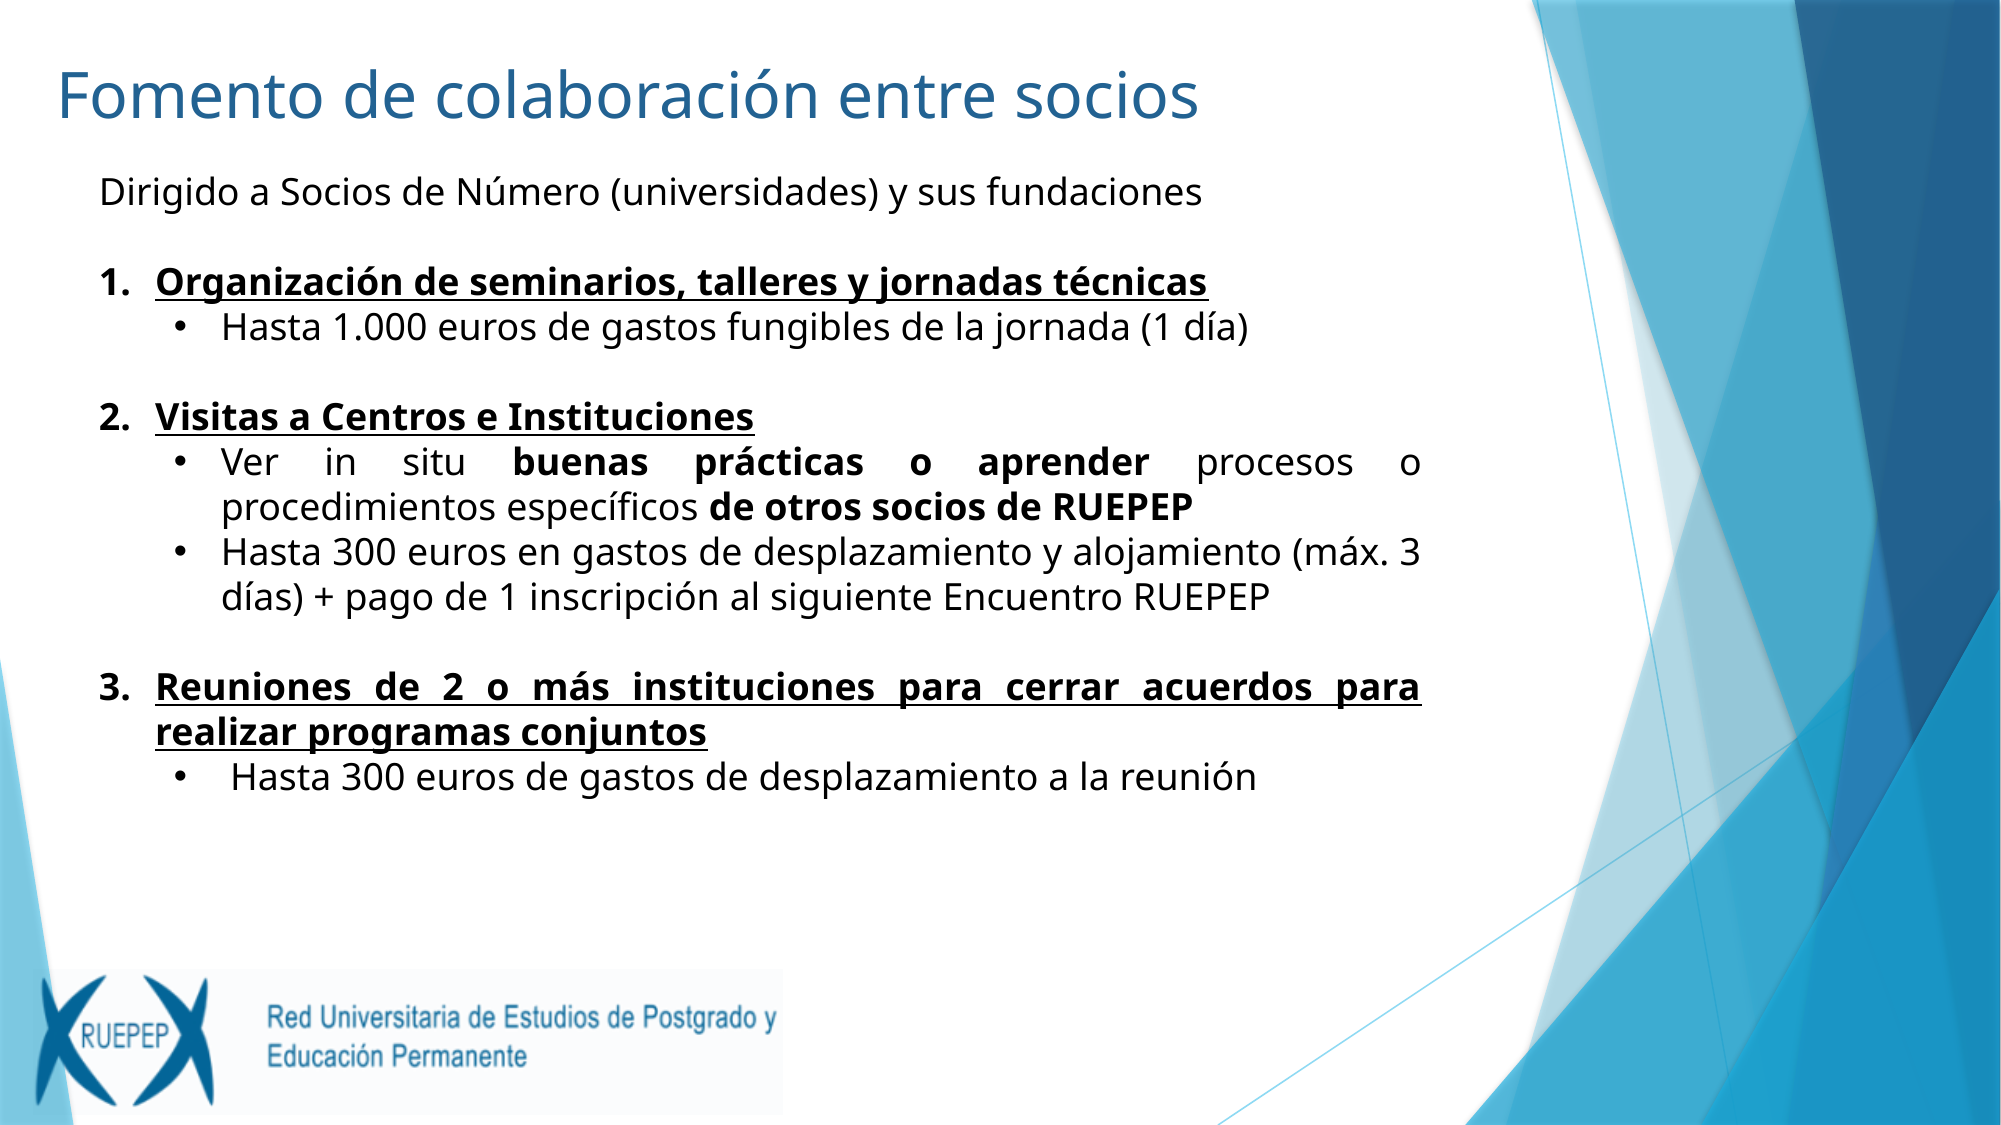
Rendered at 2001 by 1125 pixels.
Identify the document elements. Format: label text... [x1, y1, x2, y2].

title Fomento de colaboración entre socios [41, 46, 1361, 184]
text_box Dirigido a Socios de Número (universidades) y sus fundaciones Organización de seminarios, talleres y jornadas técnicas Hasta 1.000 euros de gastos fungibles de la jornada (1 día) Visitas a Centros e Instituciones Ver in situ buenas prácticas o aprender procesos o procedimientos específicos de otros socios de RUEPEP Hasta 300 euros en gastos de desplazamiento y alojamiento (máx. 3 días) + pago de 1 inscripción al siguiente Encuentro RUEPEP Reuniones de 2 o más instituciones para cerrar acuerdos para realizar programas conjuntos Hasta 300 euros de gastos de desplazamiento a la reunión [84, 160, 1437, 941]
picture [33, 969, 783, 1115]
